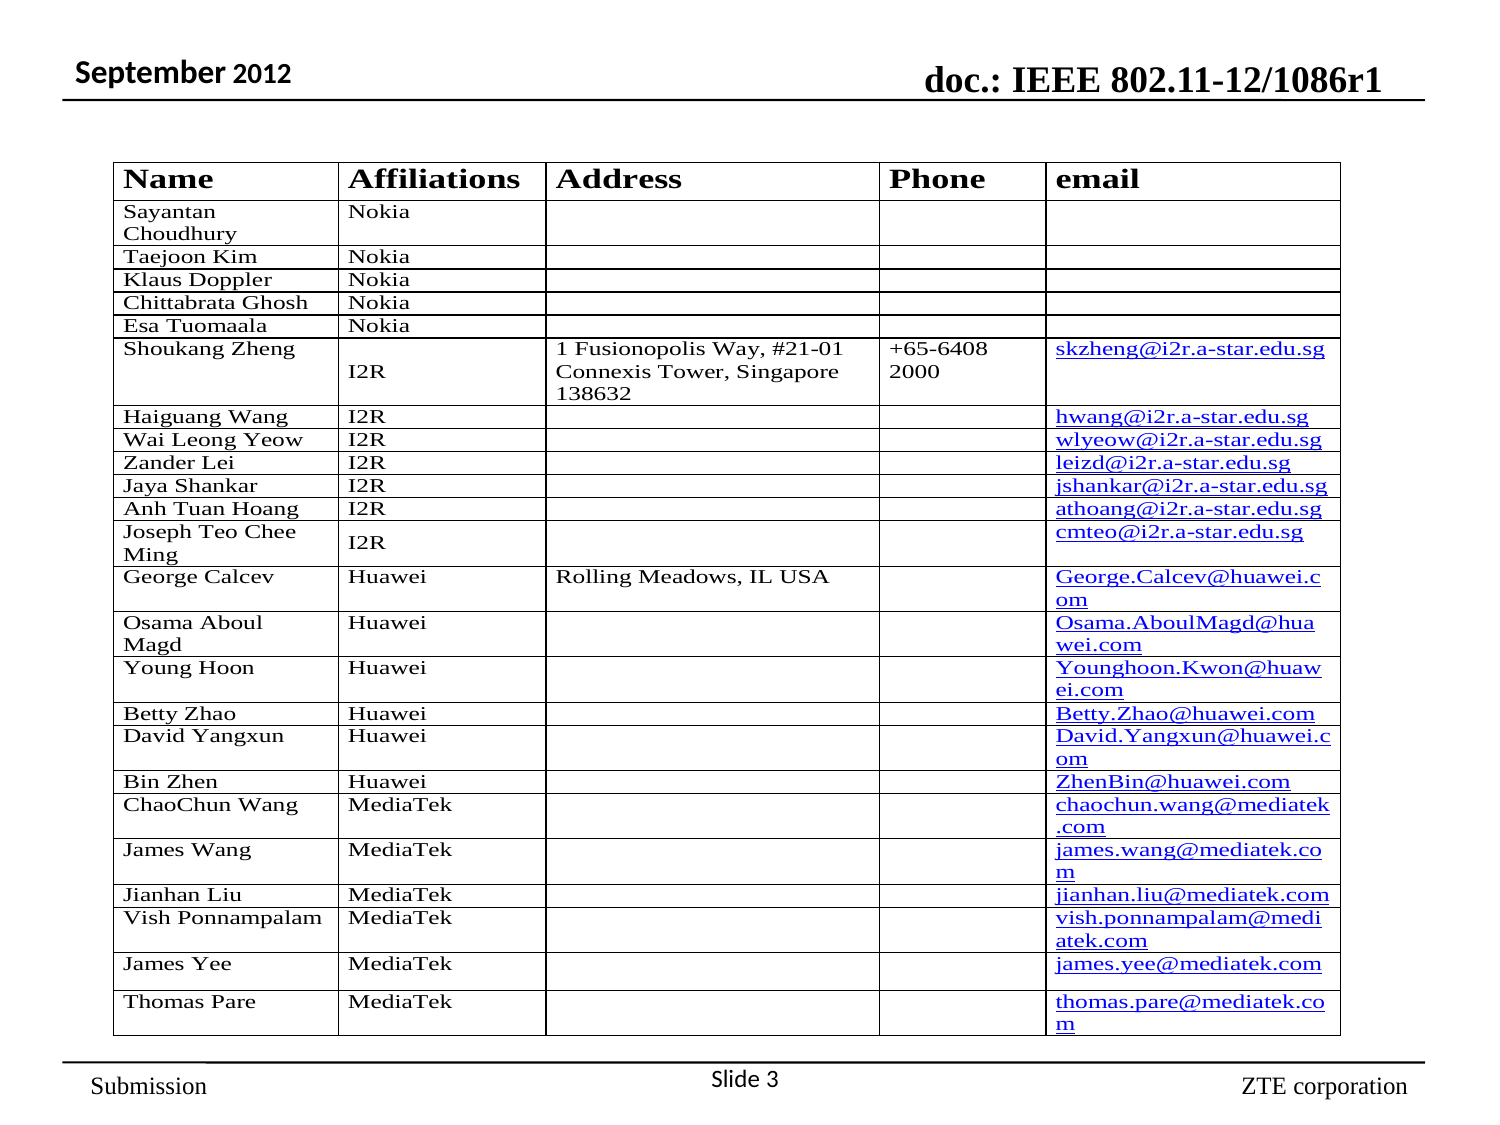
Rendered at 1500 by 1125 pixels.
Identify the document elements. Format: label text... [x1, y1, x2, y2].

slide_number Slide 3 [702, 1061, 788, 1093]
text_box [99, 161, 1401, 1038]
